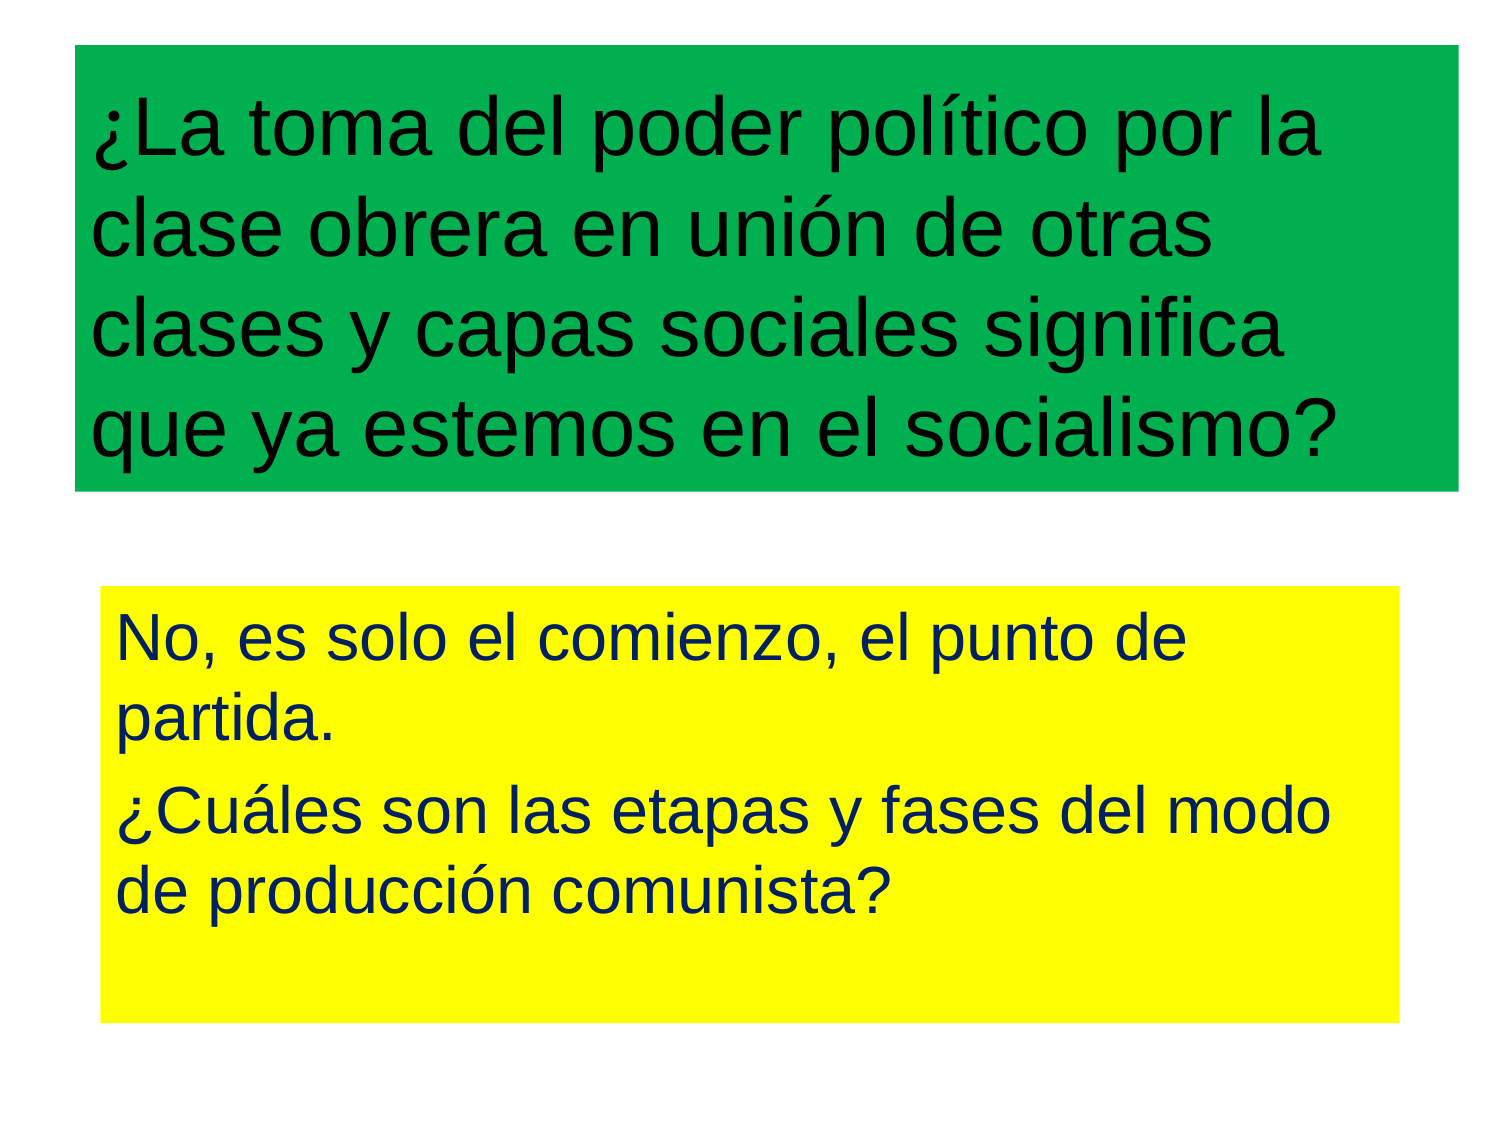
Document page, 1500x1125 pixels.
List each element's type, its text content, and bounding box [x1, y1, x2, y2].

list No, es solo el comienzo, el punto de partida. ¿Cuáles son las etapas y fases del modo de producción comunista? [100, 586, 1400, 1024]
title ¿La toma del poder político por la clase obrera en unión de otras clases y capas sociales significa que ya estemos en el socialismo? [75, 45, 1459, 492]
